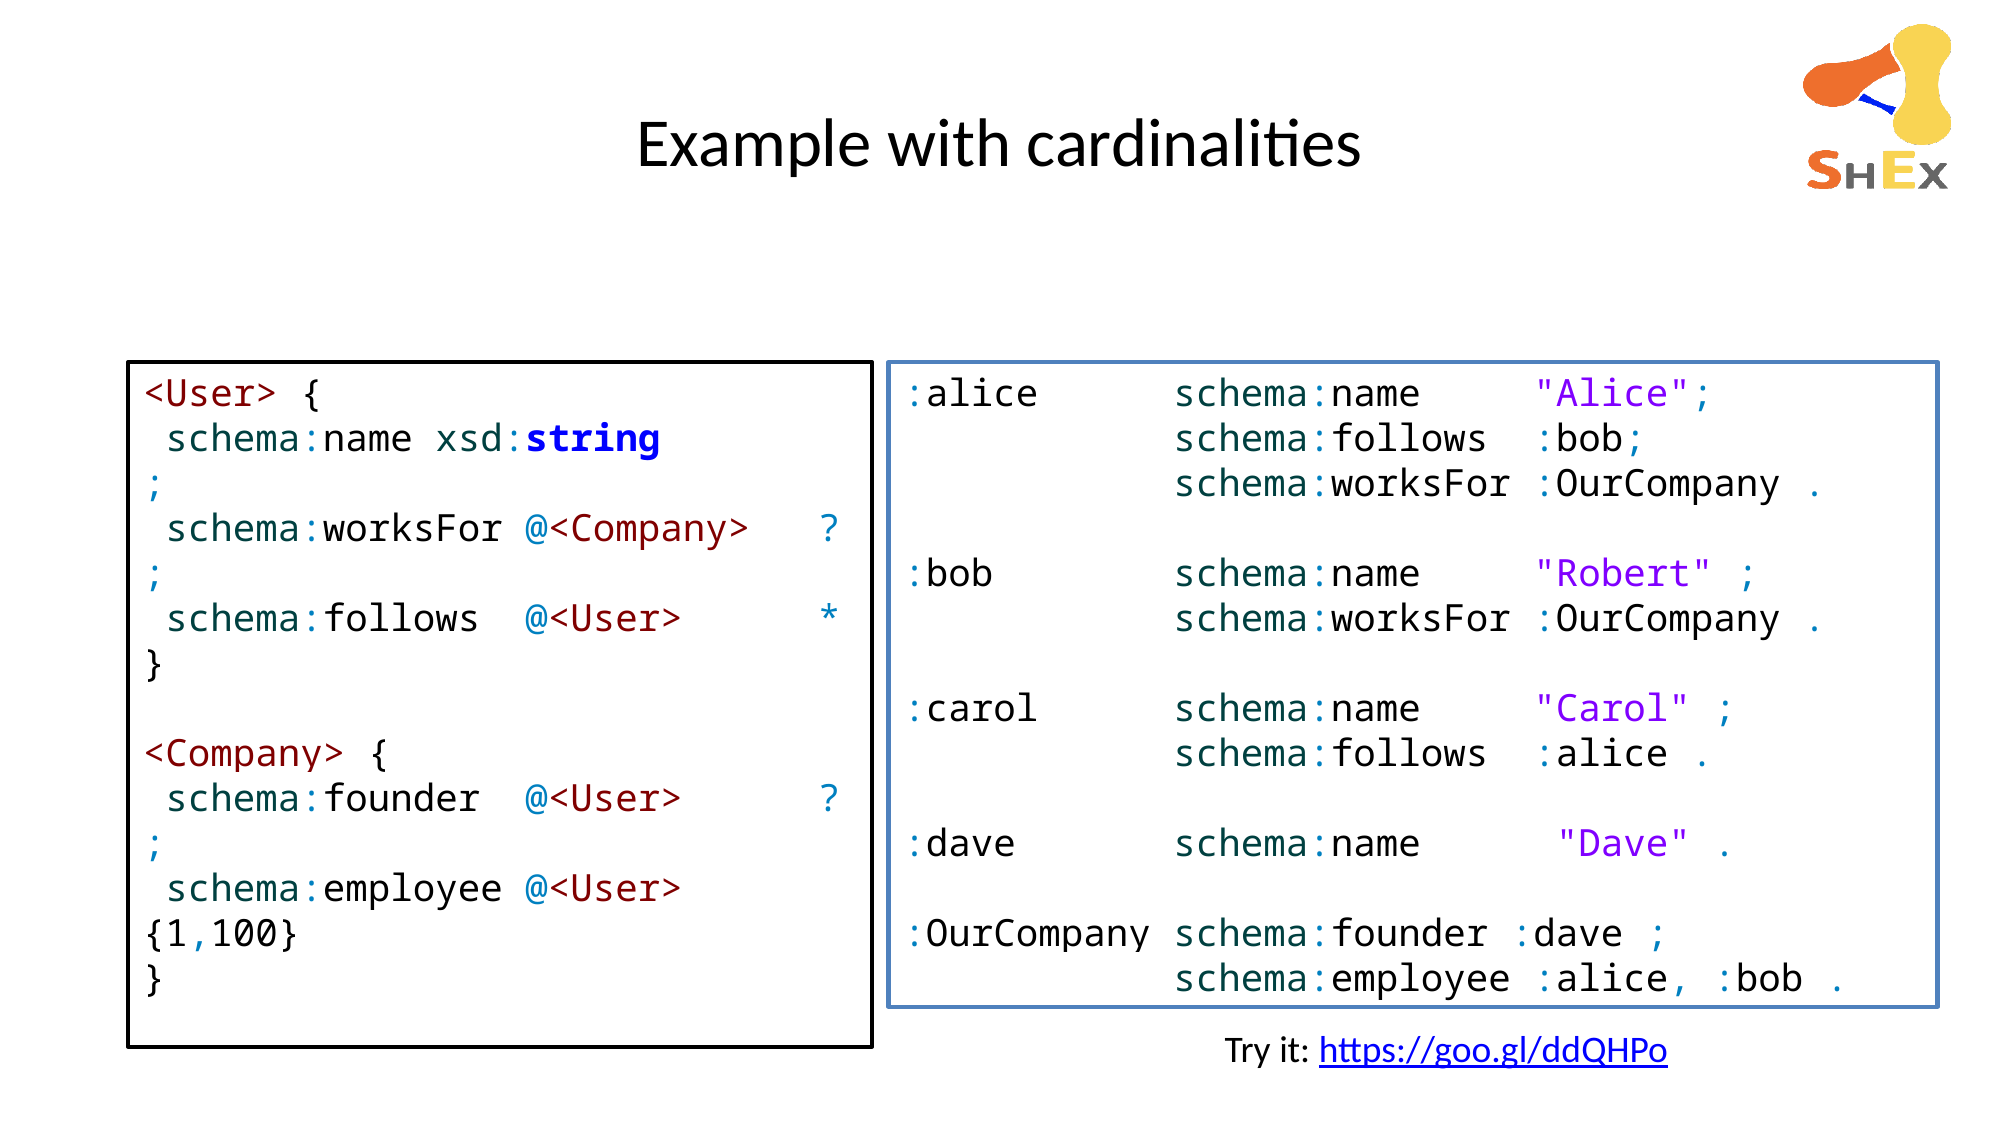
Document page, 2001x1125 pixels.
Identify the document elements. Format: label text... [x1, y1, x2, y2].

text_box <User> { schema:name xsd:string ; schema:worksFor @<Company> ? ; schema:follows @<User> * } <Company> { schema:founder @<User> ? ; schema:employee @<User> {1,100} } [126, 360, 874, 1049]
title Example with cardinalities [99, 45, 1900, 233]
picture [1803, 24, 1951, 189]
text_box :alice schema:name "Alice"; schema:follows :bob; schema:worksFor :OurCompany . :bob schema:name "Robert" ; schema:worksFor :OurCompany . :carol schema:name "Carol" ; schema:follows :alice . :dave schema:name "Dave" . :OurCompany schema:founder :dave ; schema:employee :alice, :bob . [886, 360, 1940, 1009]
text_box Try it: https://goo.gl/ddQHPo [1209, 1017, 1684, 1078]
